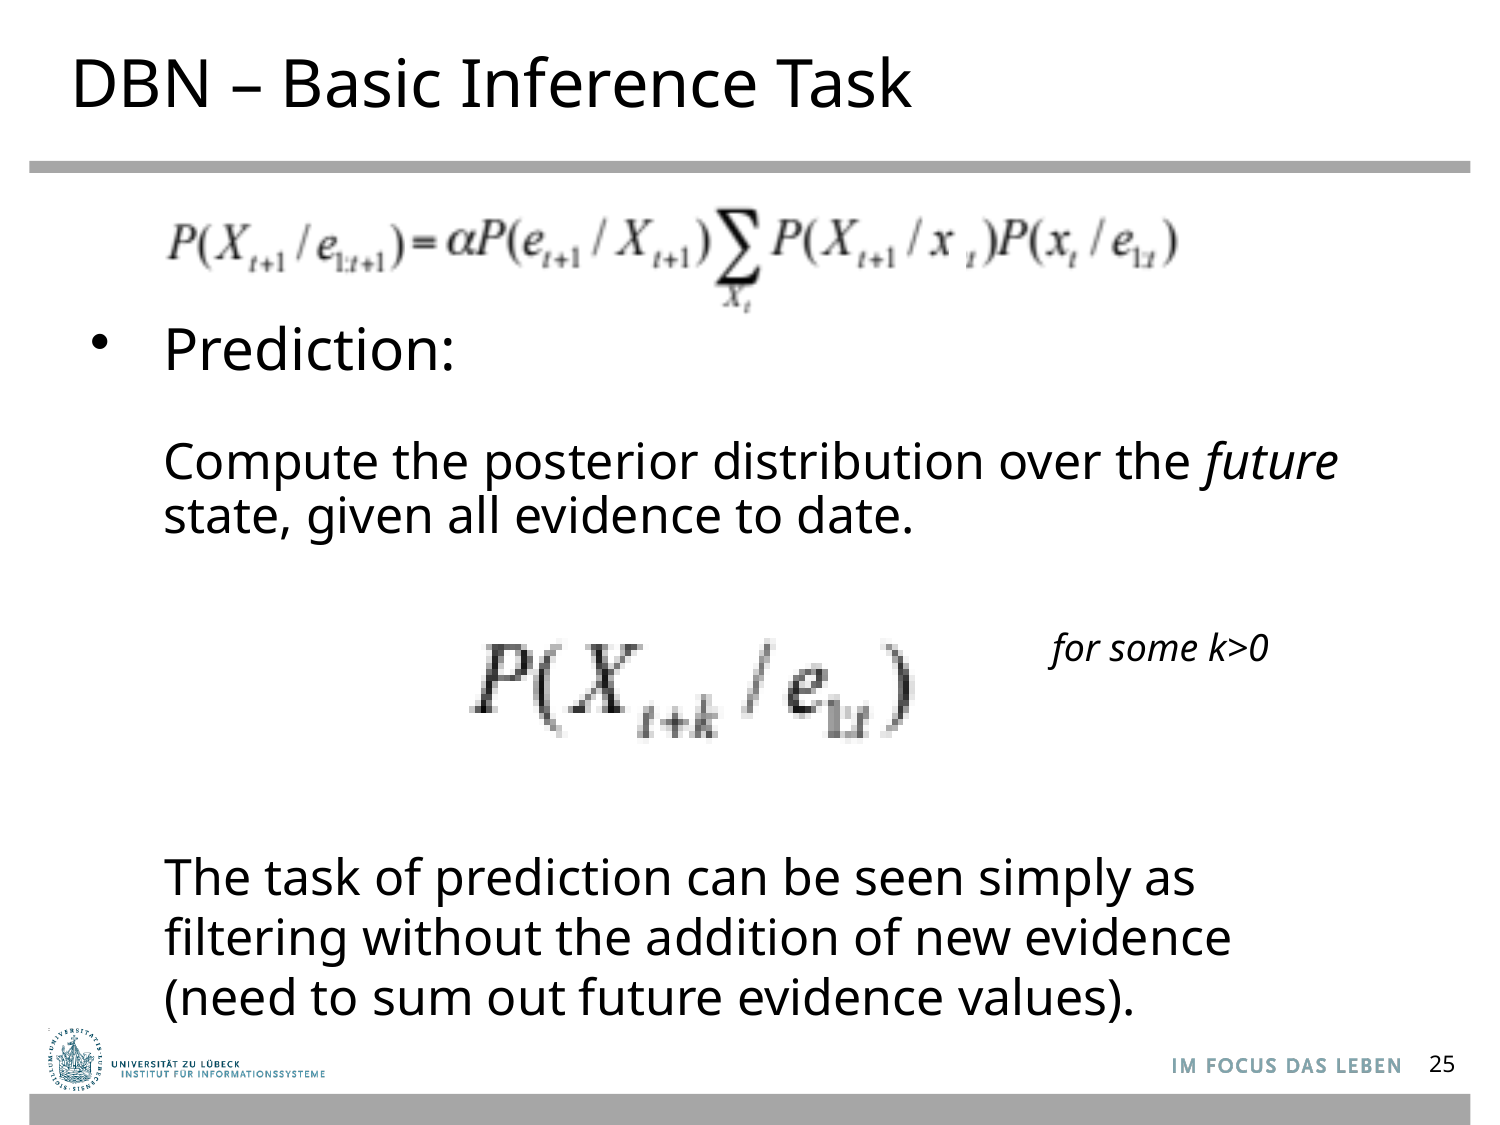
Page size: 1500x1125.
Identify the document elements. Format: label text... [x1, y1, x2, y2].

text_box for some k>0 [1037, 616, 1400, 676]
title DBN – Basic Inference Task [55, 33, 1500, 209]
list Prediction: Compute the posterior distribution over the future state, given all evidence to date. [75, 313, 1412, 630]
picture [1173, 1058, 1305, 1073]
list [458, 612, 915, 752]
text_box The task of prediction can be seen simply as filtering without the addition of new evidence (need to sum out future evidence values). [149, 838, 1363, 1033]
slide_number 25 [1305, 1050, 1471, 1083]
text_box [161, 200, 1185, 321]
